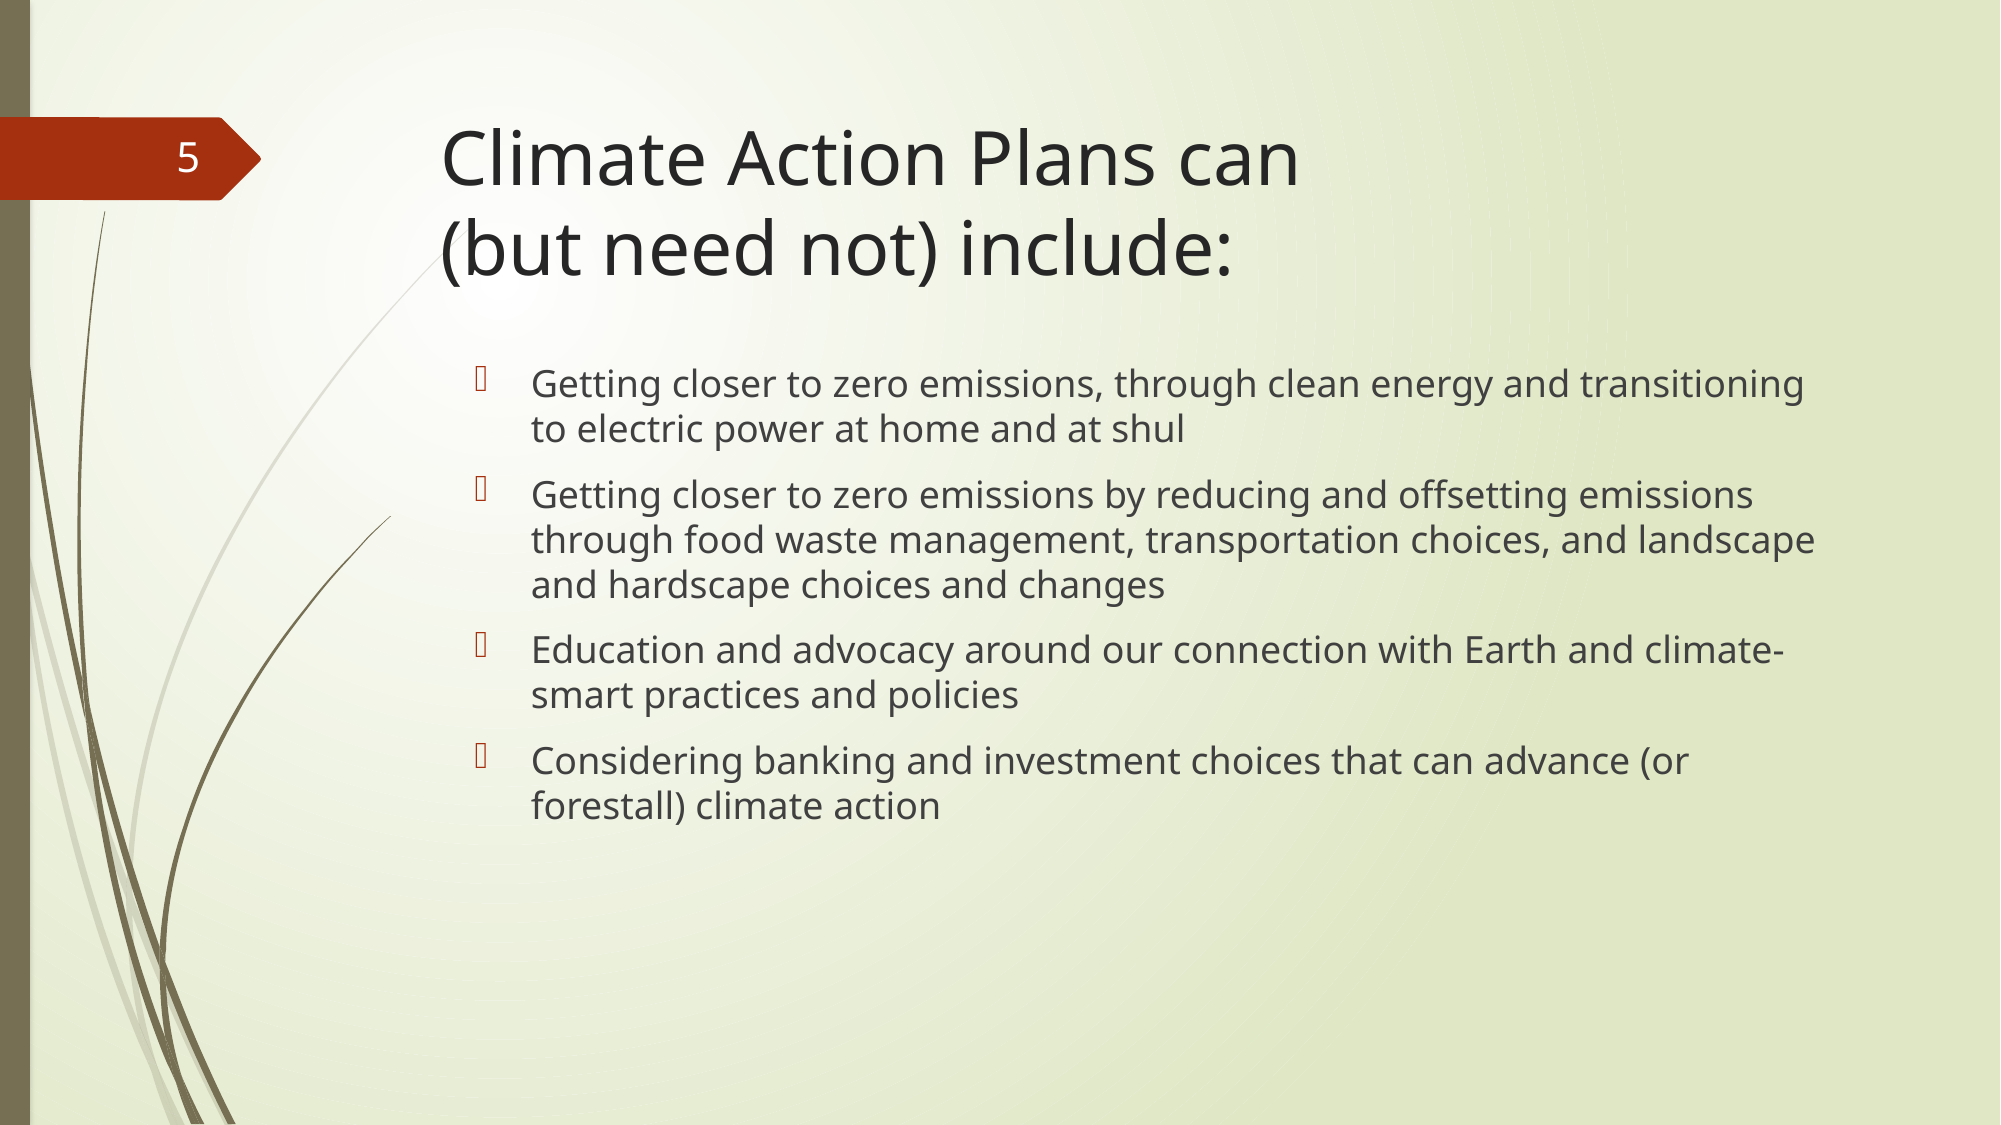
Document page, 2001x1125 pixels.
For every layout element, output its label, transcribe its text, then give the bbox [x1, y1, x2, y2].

slide_number 5 [87, 129, 216, 190]
title Climate Action Plans can (but need not) include: [425, 102, 1888, 313]
list Getting closer to zero emissions, through clean energy and transitioning to electric power at home and at shul Getting closer to zero emissions by reducing and offsetting emissions through food waste management, transportation choices, and landscape and hardscape choices and changes Education and advocacy around our connection with Earth and climate-smart practices and policies Considering banking and investment choices that can advance (or forestall) climate action [459, 352, 1854, 1057]
